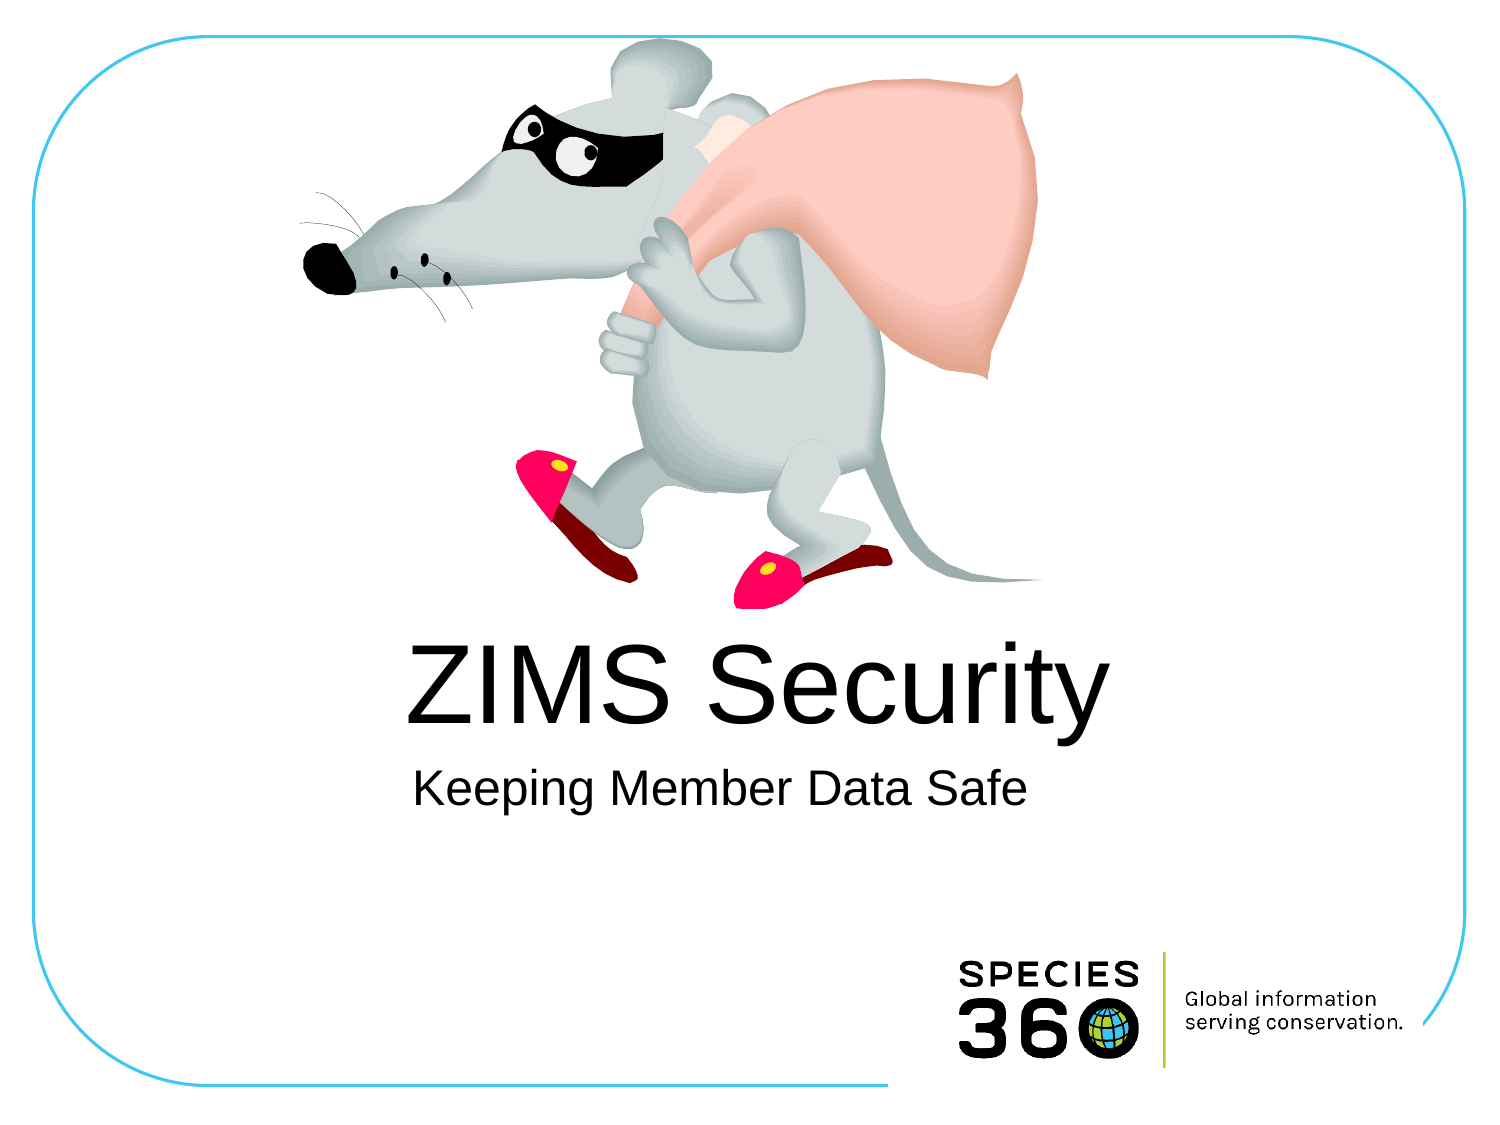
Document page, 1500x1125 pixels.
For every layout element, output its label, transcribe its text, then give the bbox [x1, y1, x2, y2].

picture [289, 0, 1090, 610]
subtitle Keeping Member Data Safe [157, 755, 1283, 1125]
picture [1283, 944, 1407, 1075]
title ZIMS Security [120, 501, 1396, 756]
